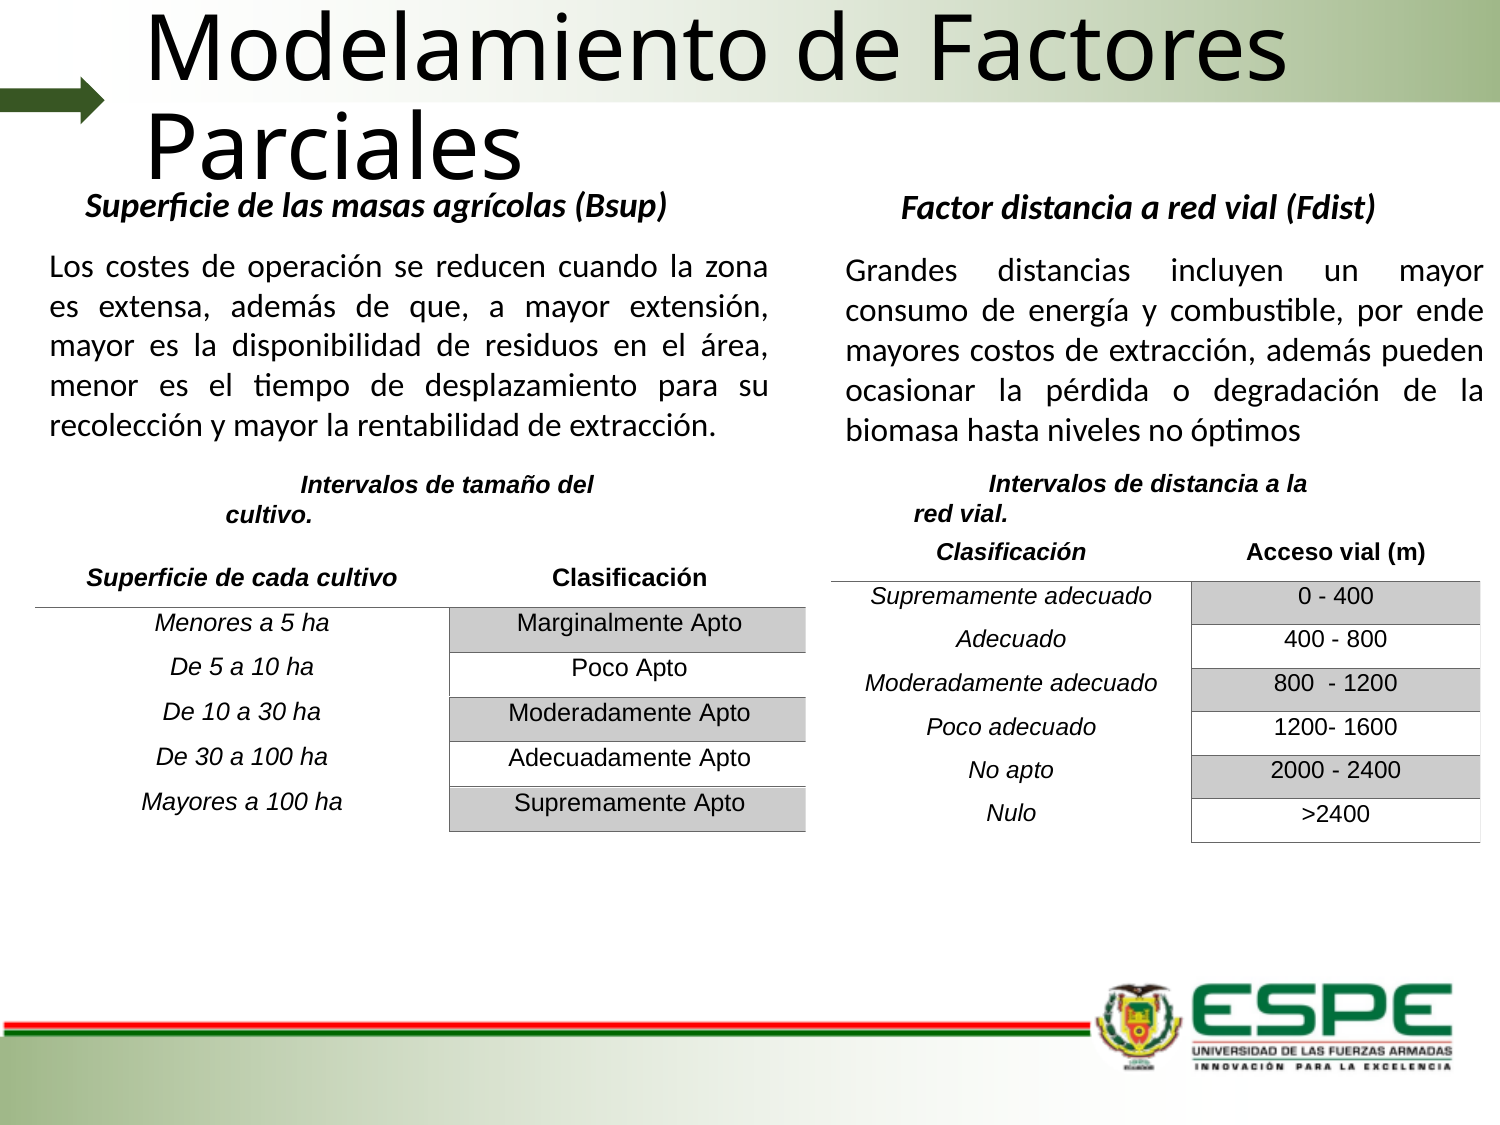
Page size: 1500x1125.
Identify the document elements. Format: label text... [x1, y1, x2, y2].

text_box [0, 76, 105, 125]
text_box Grandes distancias incluyen un mayor consumo de energía y combustible, por ende mayores costos de extracción, además pueden ocasionar la pérdida o degradación de la biomasa hasta niveles no óptimos [830, 240, 1500, 456]
picture [830, 537, 1481, 846]
text_box Intervalos de distancia a la red vial. [898, 475, 1351, 521]
text_box Factor distancia a red vial (Fdist) [886, 176, 1463, 234]
text_box Intervalos de tamaño del cultivo. [210, 476, 630, 522]
picture [34, 562, 806, 836]
text_box Los costes de operación se reducen cuando la zona es extensa, además de que, a mayor extensión, mayor es la disponibilidad de residuos en el área, menor es el tiempo de desplazamiento para su recolección y mayor la rentabilidad de extracción. [34, 236, 785, 451]
title Modelamiento de Factores Parciales [128, 40, 1422, 161]
text_box Superficie de las masas agrícolas (Bsup) [70, 174, 842, 232]
